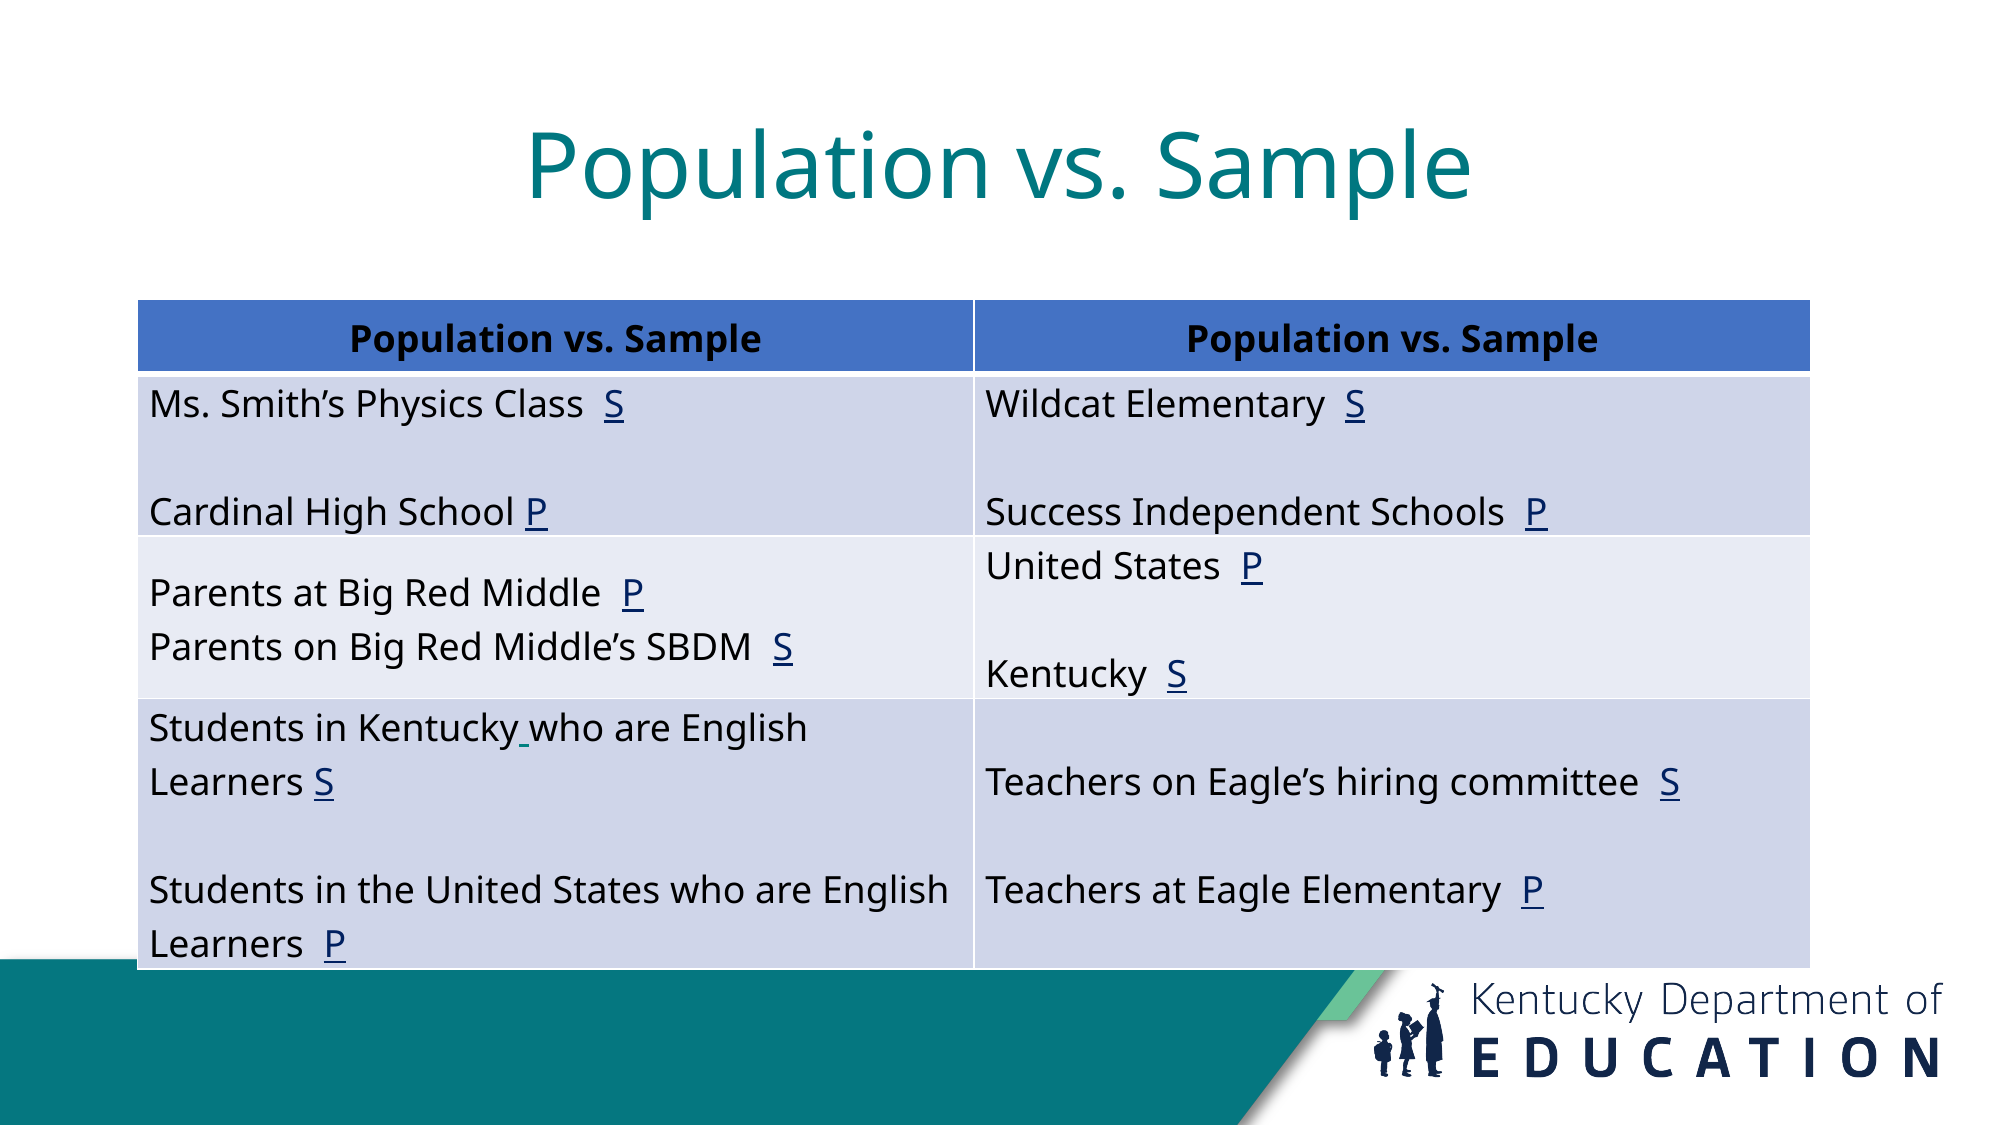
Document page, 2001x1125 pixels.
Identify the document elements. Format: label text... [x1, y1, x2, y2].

table_cell Teachers on Eagle’s hiring committee S Teachers at Eagle Elementary P [975, 699, 1810, 968]
table_cell Wildcat Elementary S Success Independent Schools P [975, 377, 1810, 535]
table_header Population vs. Sample [138, 300, 973, 371]
table_cell Parents at Big Red Middle P Parents on Big Red Middle’s SBDM S [138, 537, 973, 698]
table_cell Ms. Smith’s Physics Class S Cardinal High School P [138, 377, 973, 535]
table_cell Students in Kentucky who are English Learners S Students in the United States who are English Learners P [138, 699, 973, 968]
table_header Population vs. Sample [975, 300, 1810, 371]
title Population vs. Sample [137, 59, 1863, 278]
table_cell United States P Kentucky S [975, 537, 1810, 698]
picture [0, 0, 2001, 1125]
